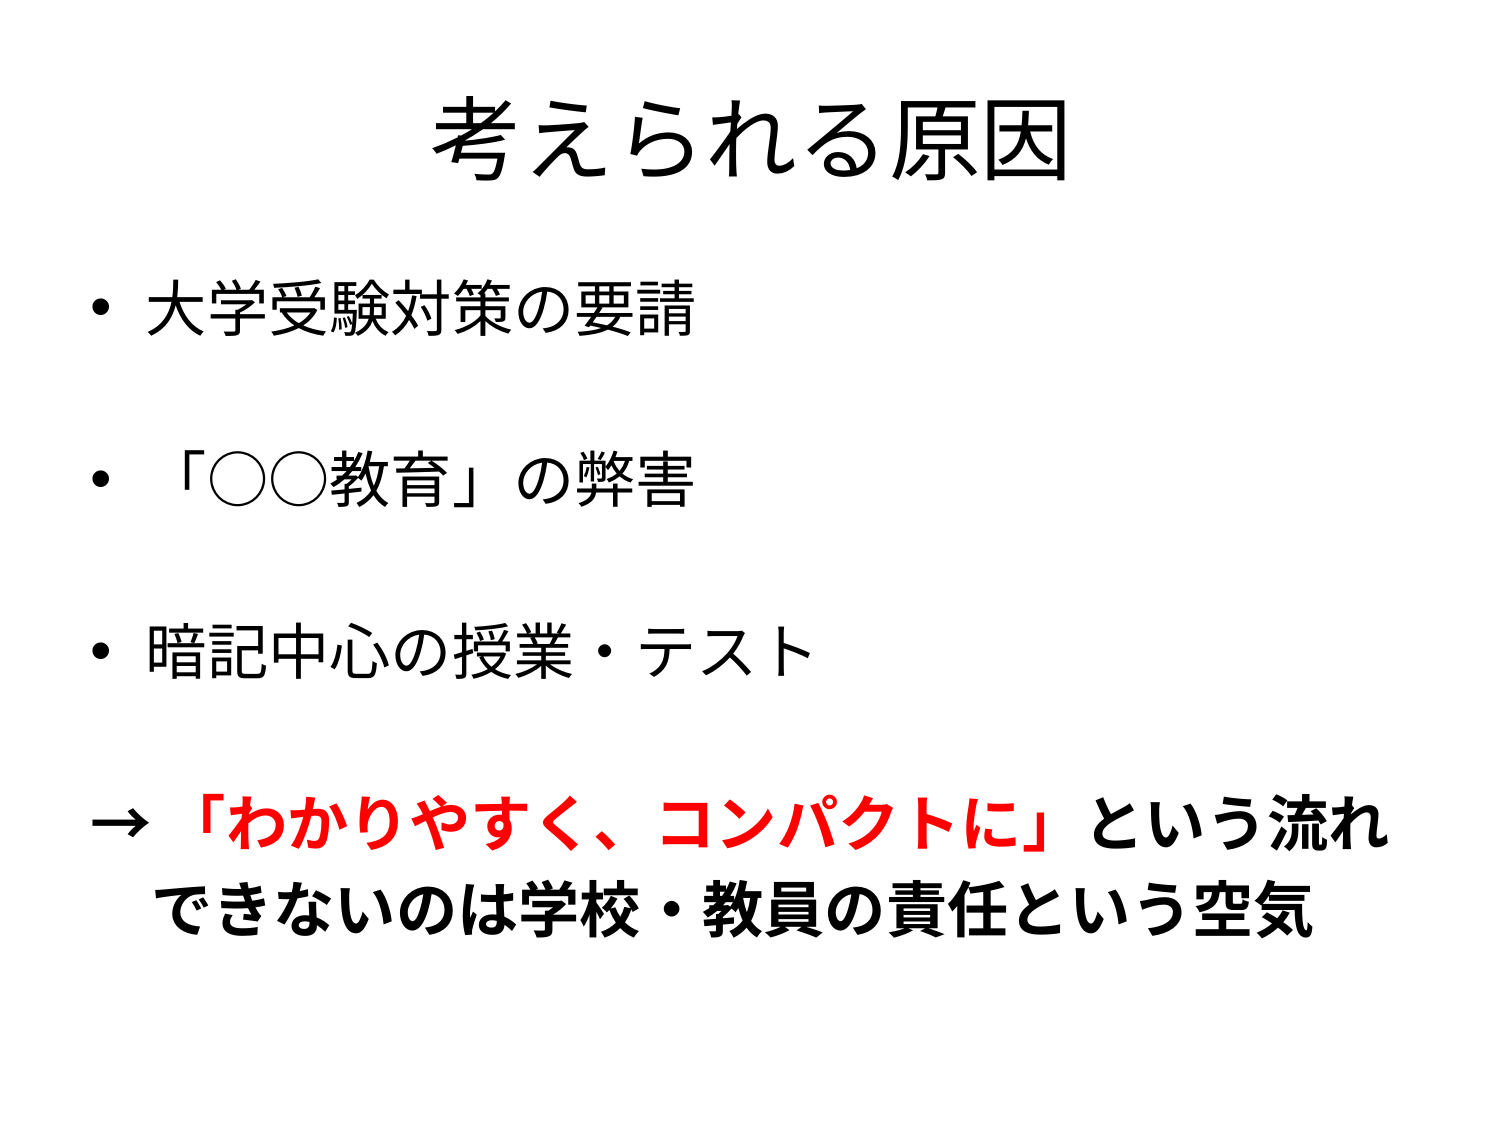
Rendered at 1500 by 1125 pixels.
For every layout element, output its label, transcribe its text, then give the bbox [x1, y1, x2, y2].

title 考えられる原因 [76, 42, 1427, 231]
list 大学受験対策の要請 「○○教育」の弊害 暗記中心の授業・テスト →「わかりやすく、コンパクトに」という流れ できないのは学校・教員の責任という空気 [75, 262, 1425, 1005]
